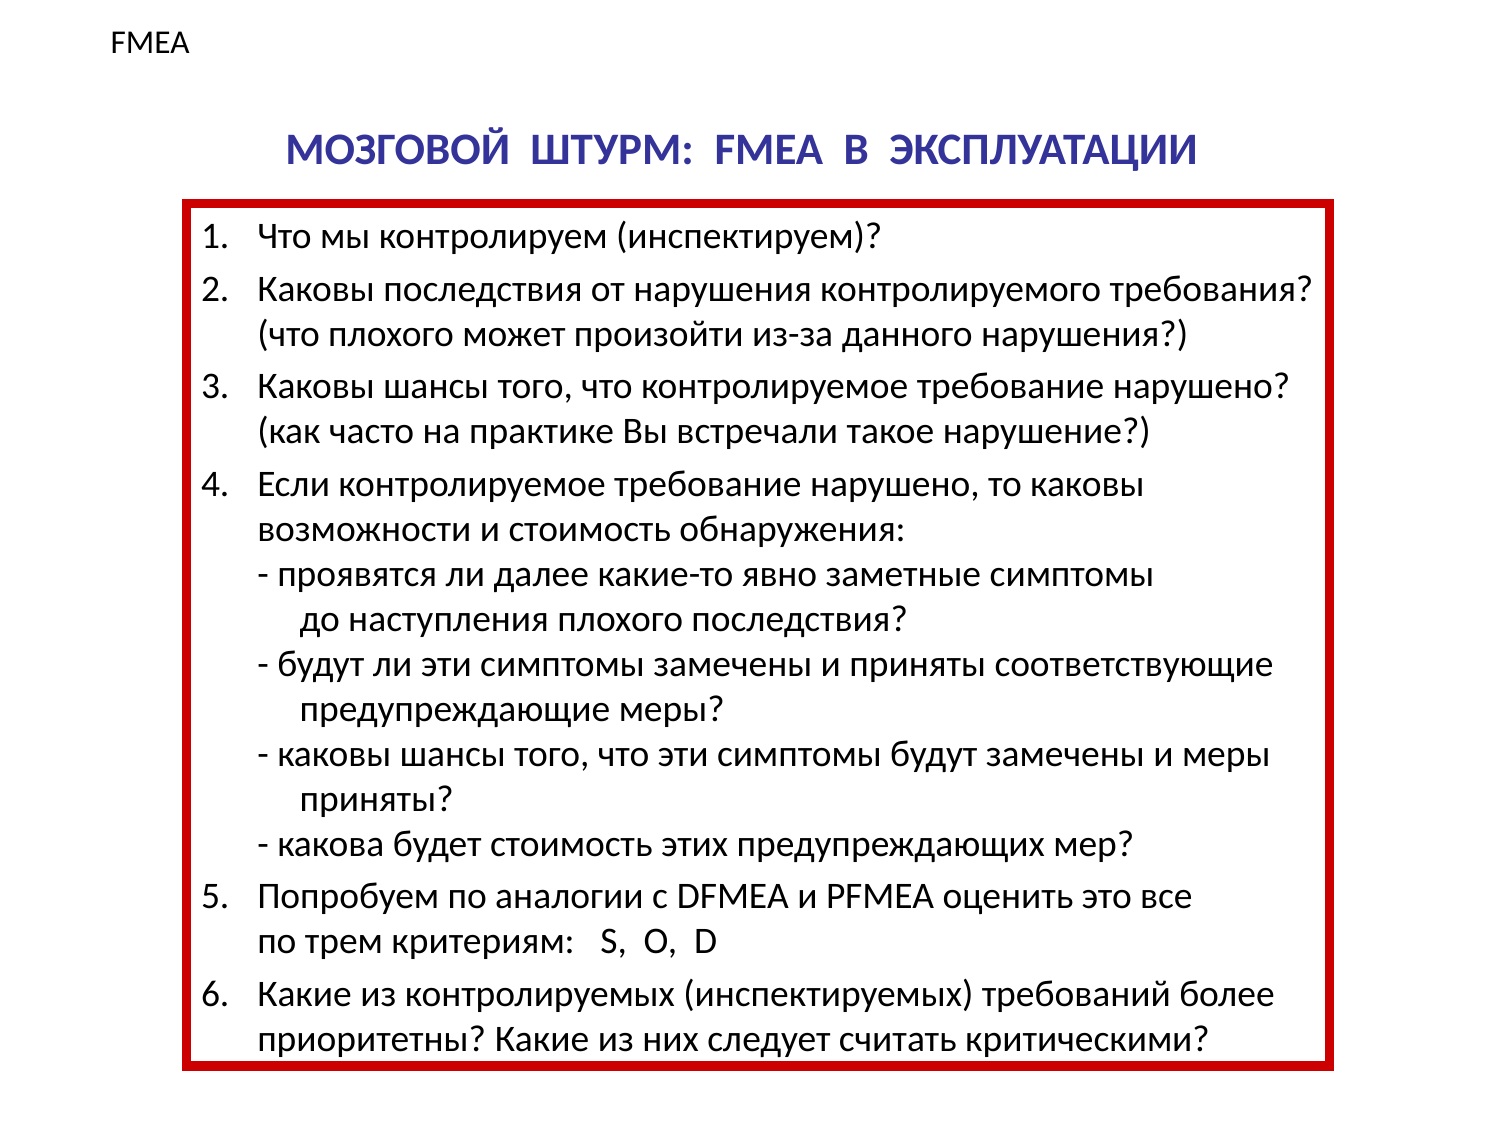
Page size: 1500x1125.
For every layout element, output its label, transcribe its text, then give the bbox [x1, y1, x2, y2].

title МОЗГОВОЙ ШТУРМ: FMEA В ЭКСПЛУАТАЦИИ [87, 74, 1415, 189]
text_box FMEA [95, 13, 205, 68]
text_box Что мы контролируем (инспектируем)? Каковы последствия от нарушения контролируемого требования? (что плохого может произойти из-за данного нарушения?) Каковы шансы того, что контролируемое требование нарушено? (как часто на практике Вы встречали такое нарушение?) Если контролируемое требование нарушено, то каковы возможности и стоимость обнаружения: - проявятся ли далее какие-то явно заметные симптомы до наступления плохого последствия? - будут ли эти симптомы замечены и приняты соответствующие предупреждающие меры? - каковы шансы того, что эти симптомы будут замечены и меры приняты? - какова будет стоимость этих предупреждающих мер? Попробуем по аналогии с DFMEA и PFMEA оценить это все по трем критериям: S, O, D Какие из контролируемых (инспектируемых) требований более приоритетны? Какие из них следует считать критическими? [186, 203, 1330, 1066]
